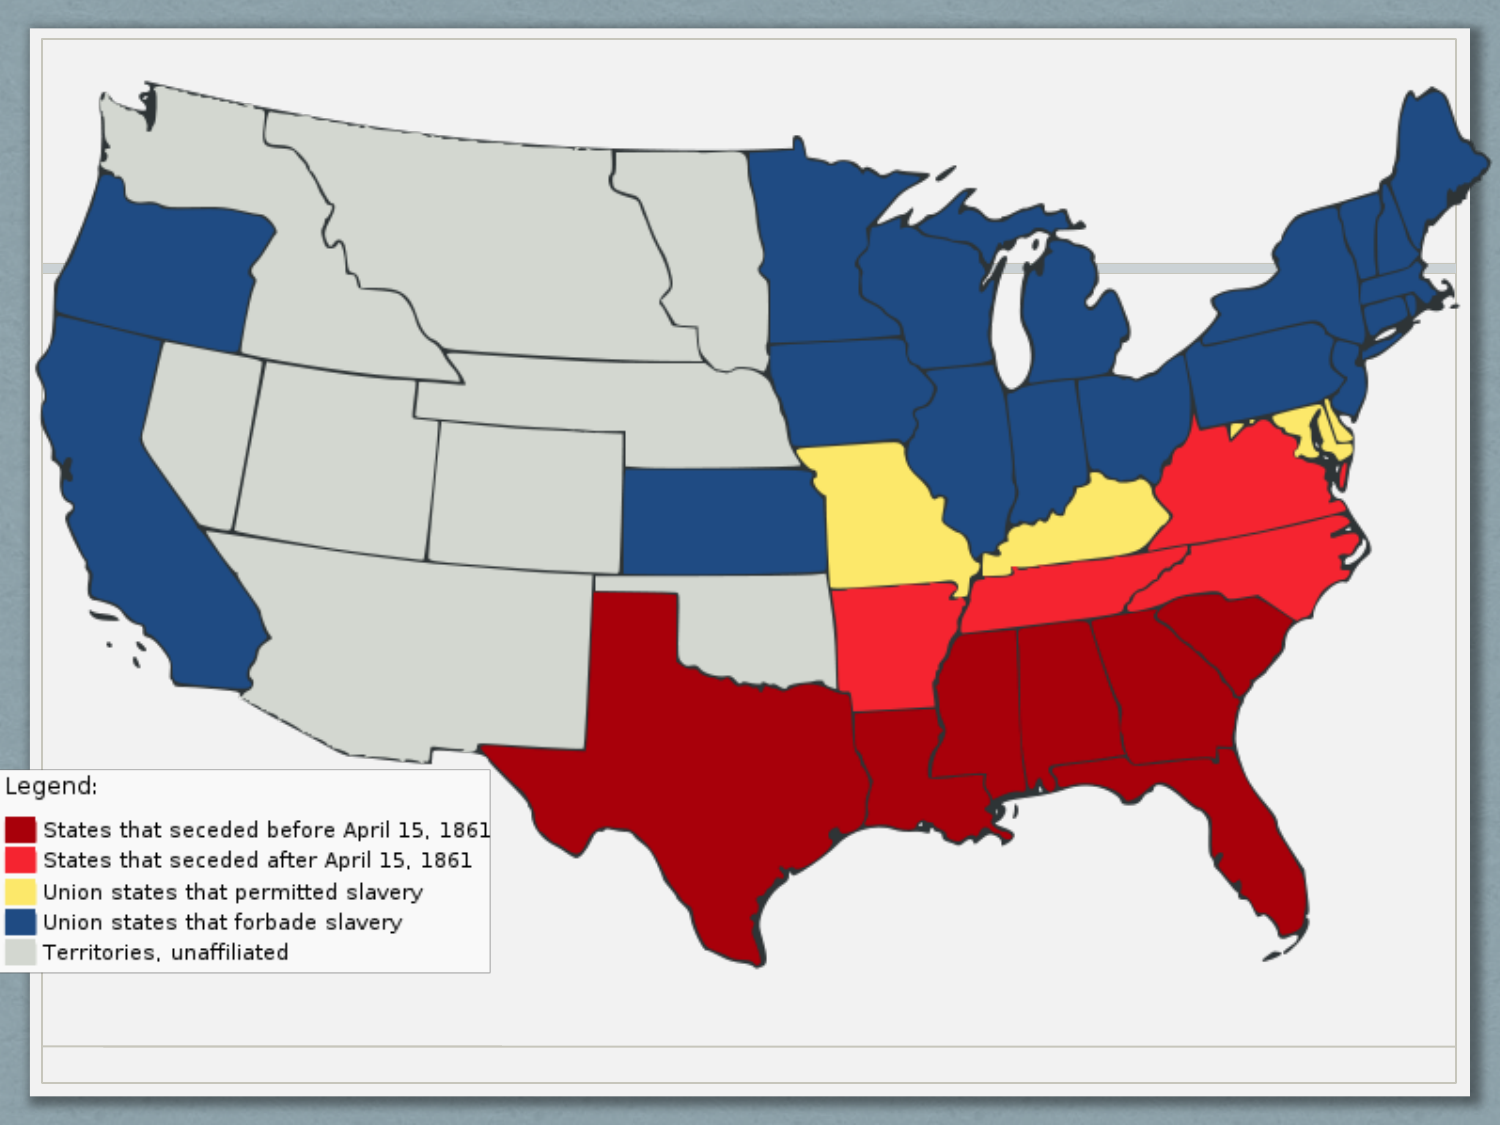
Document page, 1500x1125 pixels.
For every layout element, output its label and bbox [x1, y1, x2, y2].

picture [0, 69, 1500, 979]
